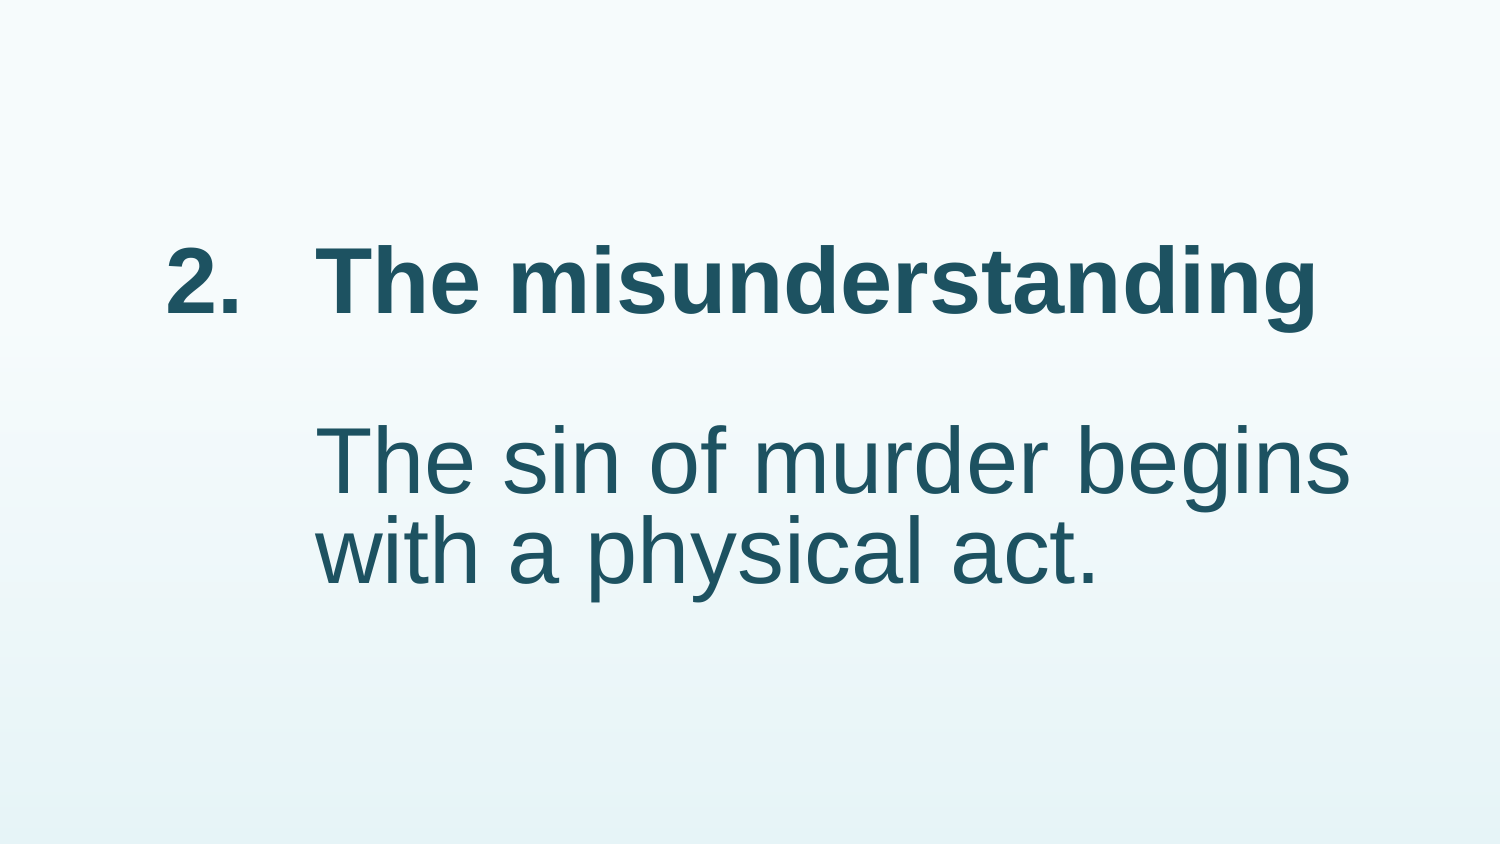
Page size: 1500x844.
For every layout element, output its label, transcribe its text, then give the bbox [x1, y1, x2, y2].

title 2. The misunderstanding The sin of murder begins with a physical act. [150, 334, 1423, 510]
